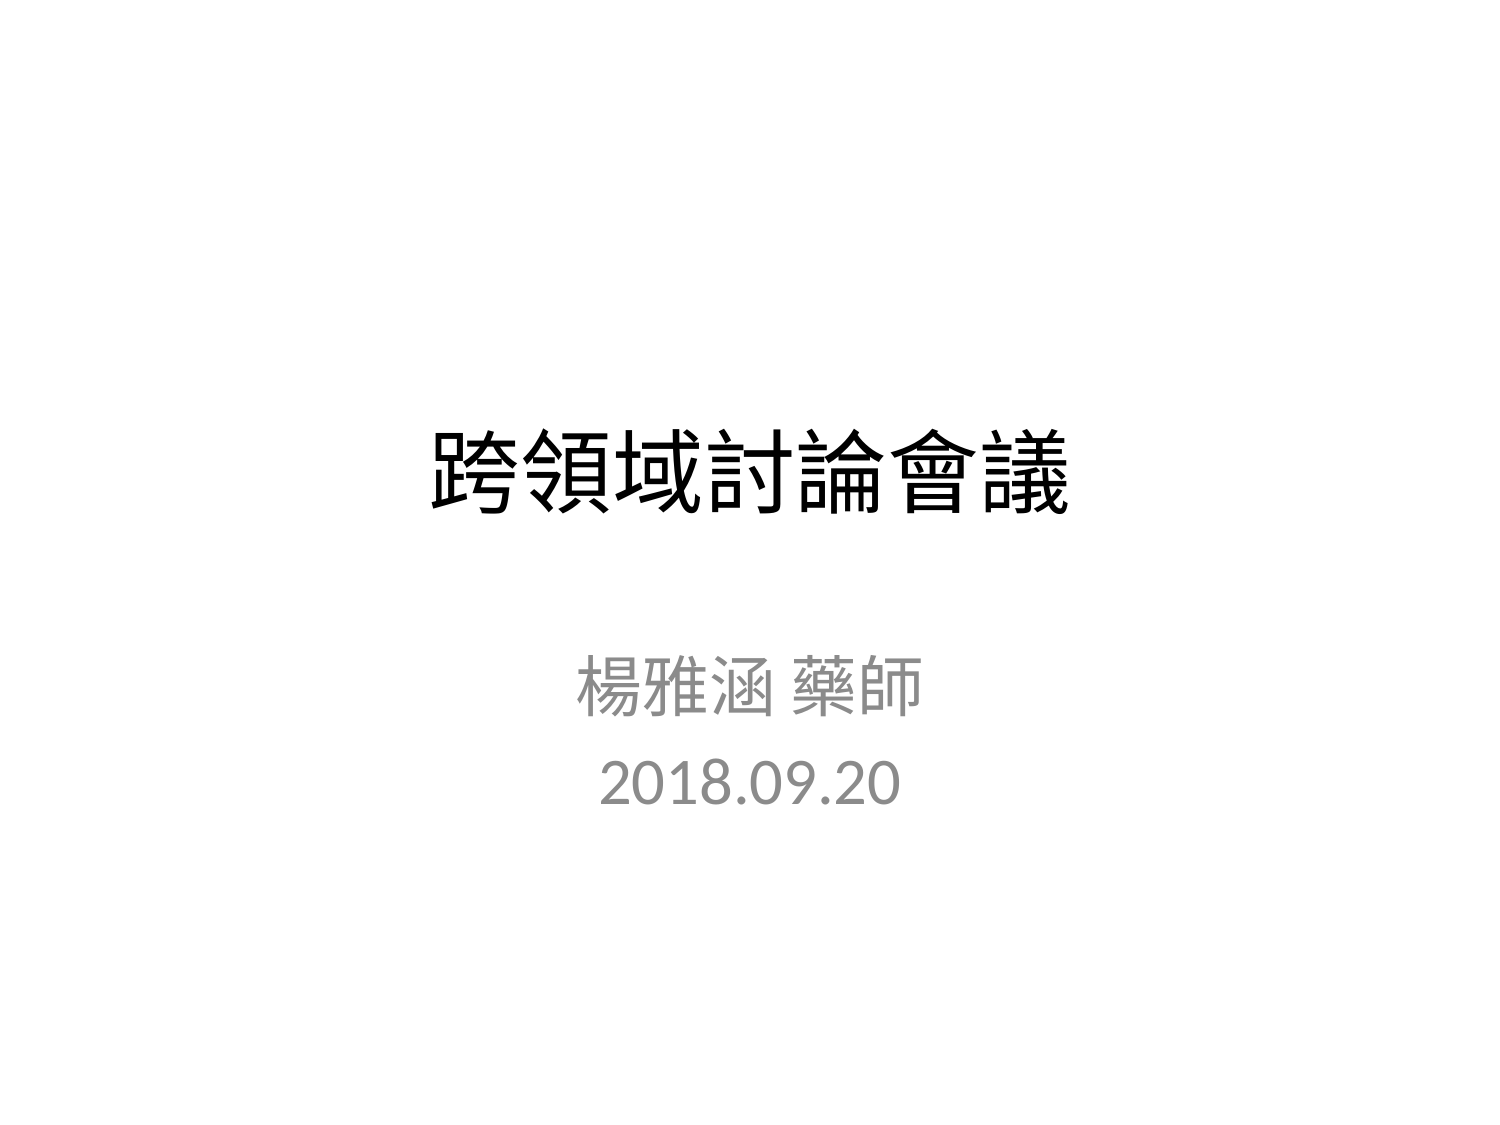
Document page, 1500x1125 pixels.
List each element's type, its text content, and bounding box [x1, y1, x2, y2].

subtitle 楊雅涵 藥師 2018.09.20 [225, 637, 1275, 925]
title 跨領域討論會議 [112, 349, 1388, 591]
